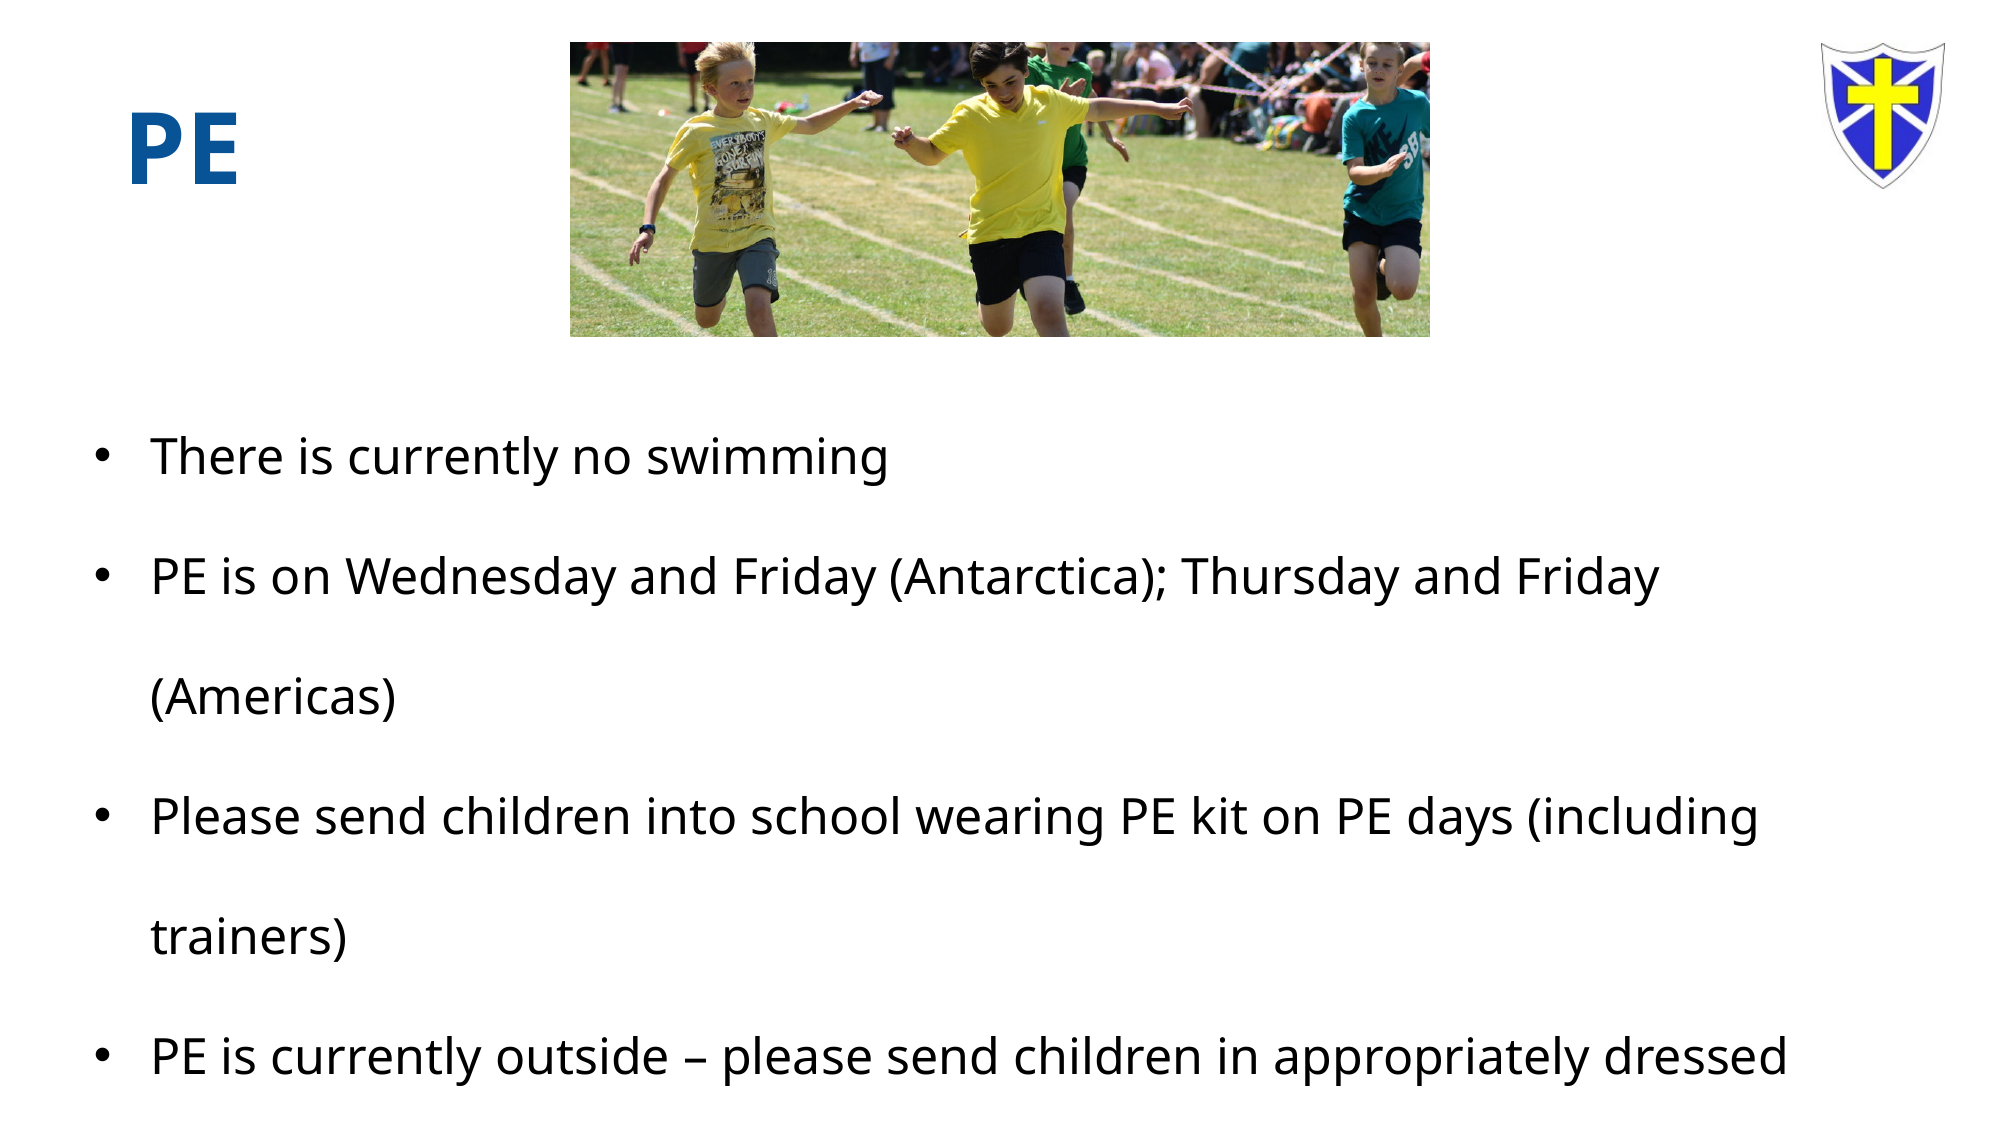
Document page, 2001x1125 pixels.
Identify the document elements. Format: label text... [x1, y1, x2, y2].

text_box PE [109, 54, 570, 249]
text_box There is currently no swimming PE is on Wednesday and Friday (Antarctica); Thursday and Friday (Americas) Please send children into school wearing PE kit on PE days (including trainers) PE is currently outside – please send children in appropriately dressed for the weather (eg: jogging bottoms and a sweater if cold, rain coat if wet) [79, 356, 1856, 1125]
picture [1821, 42, 1945, 190]
picture [570, 42, 1430, 337]
